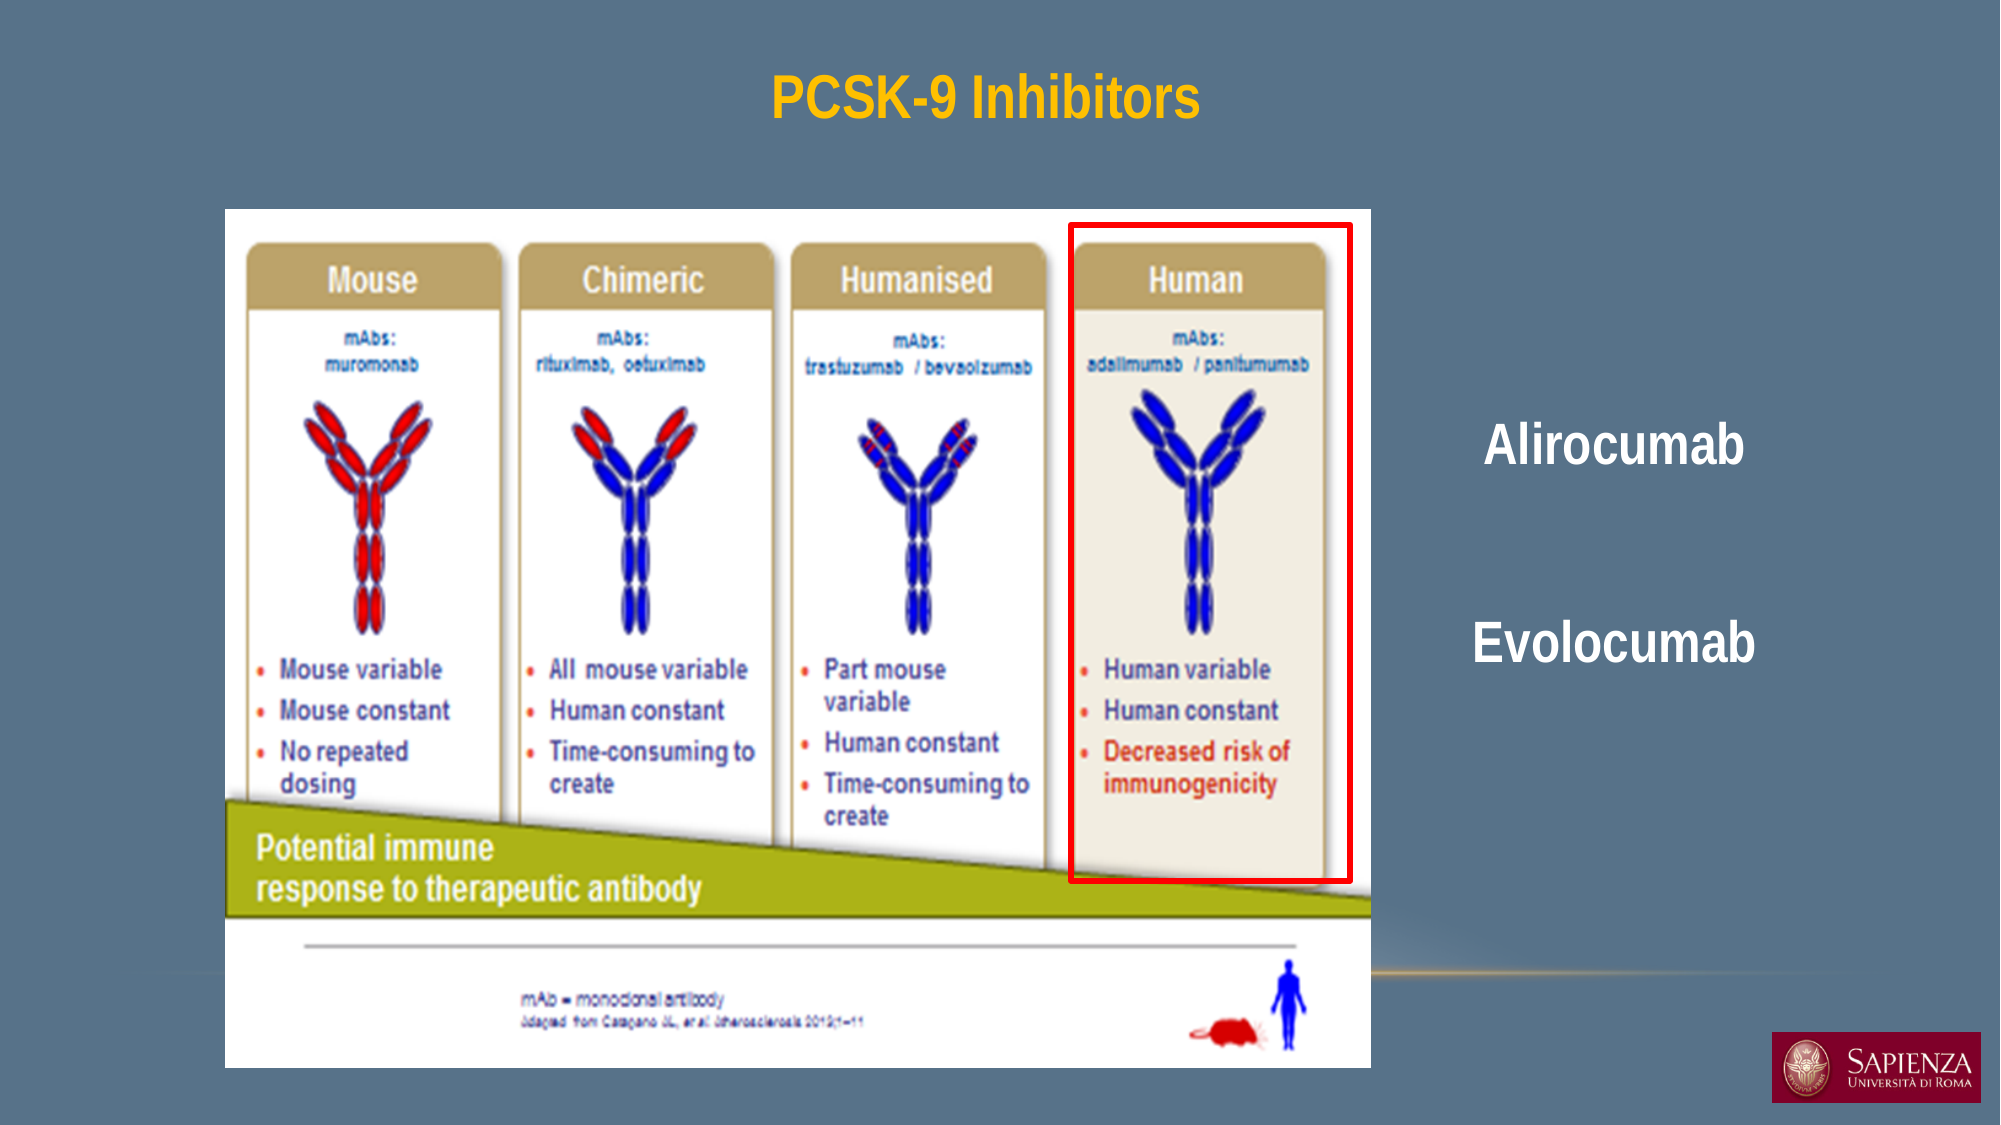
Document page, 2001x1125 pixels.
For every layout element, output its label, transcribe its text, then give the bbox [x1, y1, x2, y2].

picture [0, 0, 2000, 1125]
text_box Alirocumab [1455, 399, 1775, 484]
text_box Evolocumab [1418, 596, 1812, 682]
text_box PCSK-9 Inhibitors [757, 49, 1218, 139]
